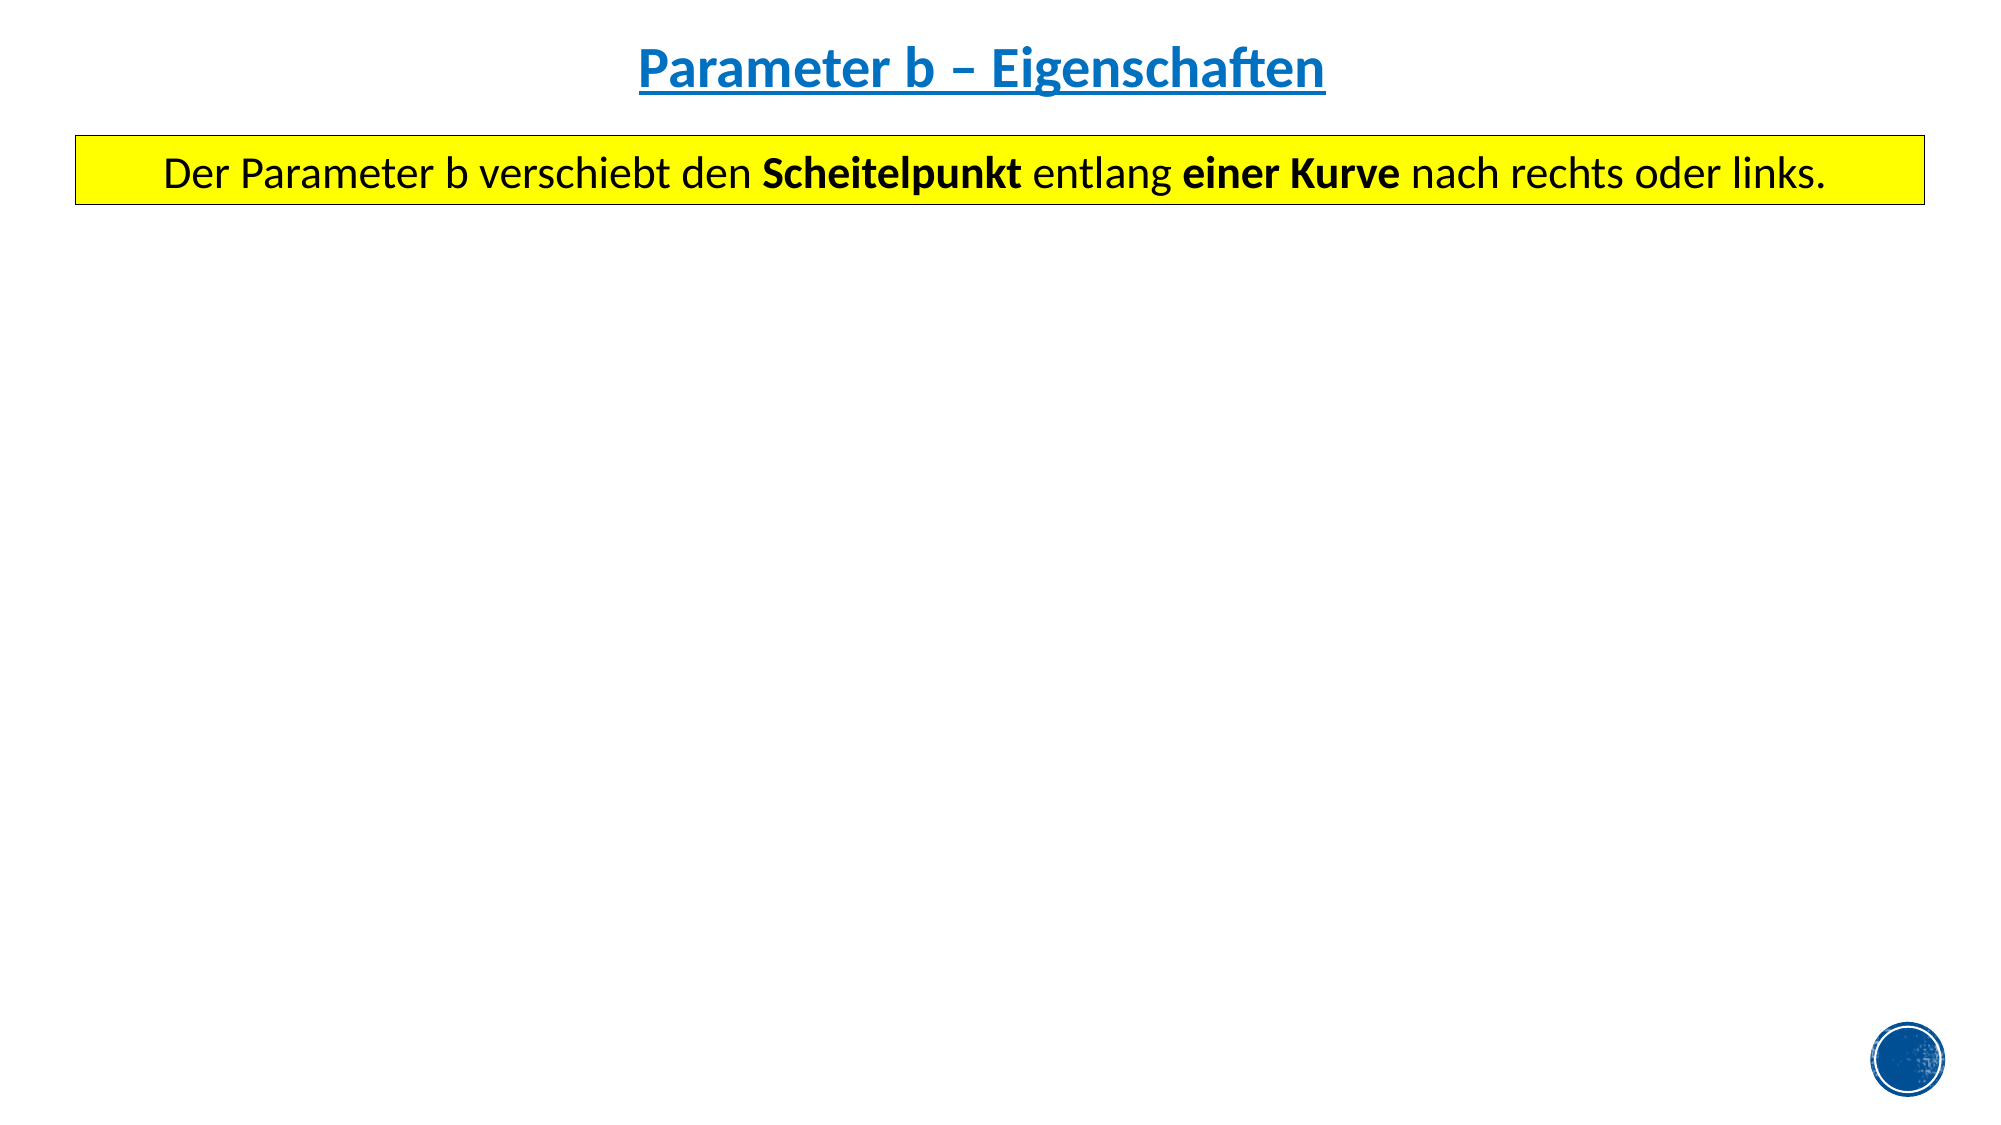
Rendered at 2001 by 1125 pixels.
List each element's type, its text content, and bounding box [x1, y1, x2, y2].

text_box Parameter b – Eigenschaften [624, 21, 1376, 107]
text_box Der Parameter b verschiebt den Scheitelpunkt entlang einer Kurve nach rechts oder links. [75, 135, 1925, 205]
